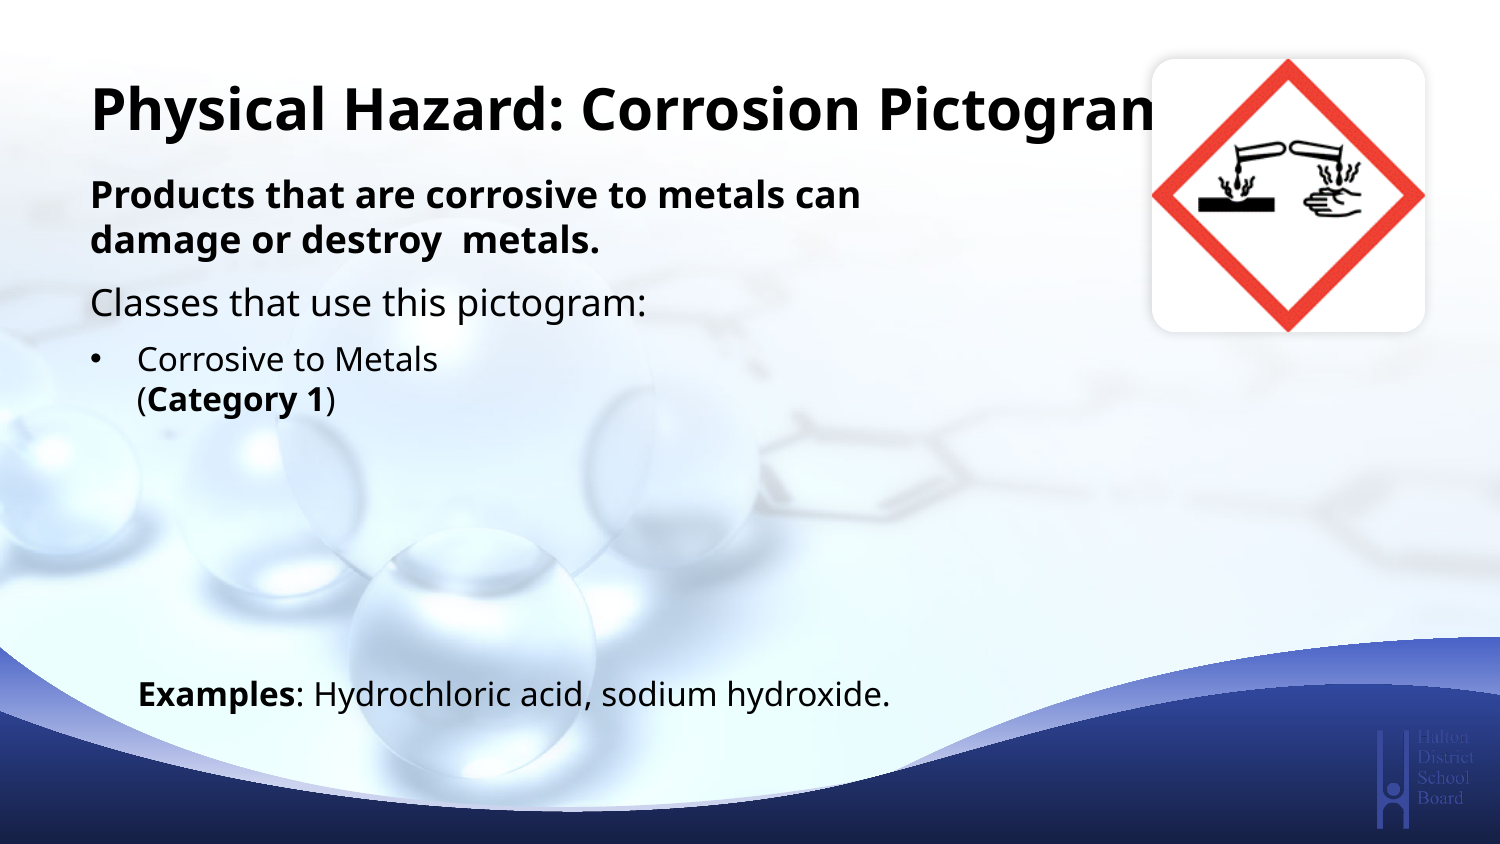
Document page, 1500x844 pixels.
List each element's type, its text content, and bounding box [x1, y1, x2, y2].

text_box Examples: Hydrochloric acid, sodium hydroxide. [122, 665, 1163, 721]
title Physical Hazard: Corrosion Pictogram [75, 33, 1413, 150]
picture [0, 0, 1500, 807]
picture [1357, 728, 1493, 831]
text_box Products that are corrosive to metals can damage or destroy metals. [74, 163, 961, 269]
list Corrosive to Metals (Category 1) [75, 332, 613, 691]
text_box Classes that use this pictogram: [75, 271, 808, 332]
